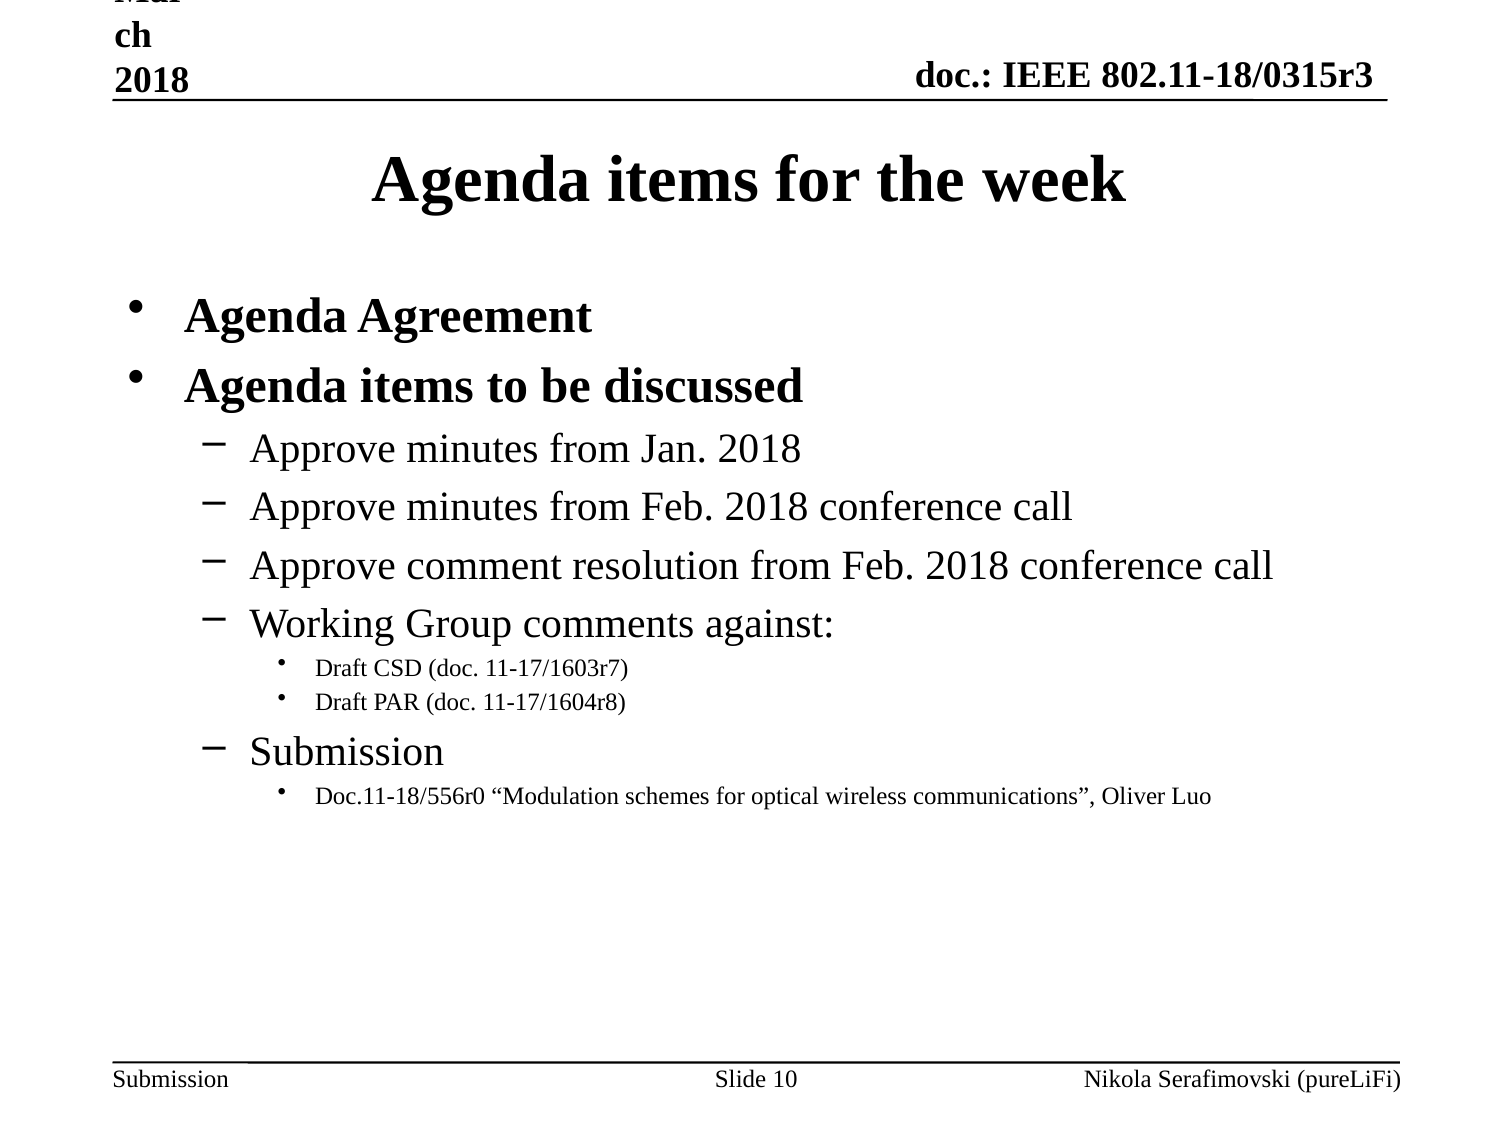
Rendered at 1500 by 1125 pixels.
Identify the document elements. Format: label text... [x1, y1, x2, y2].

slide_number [114, 54, 200, 101]
text_box Agenda items for the week [112, 87, 1388, 263]
slide_number Slide 10 [712, 1061, 800, 1093]
footer Nikola Serafimovski (pureLiFi) [1024, 1061, 1402, 1093]
text_box Agenda Agreement Agenda items to be discussed Approve minutes from Jan. 2018 Approve minutes from Feb. 2018 conference call Approve comment resolution from Feb. 2018 conference call Working Group comments against: Draft CSD (doc. 11-17/1603r7) Draft PAR (doc. 11-17/1604r8) Submission Doc.11-18/556r0 “Modulation schemes for optical wireless communications”, Oliver Luo [112, 275, 1388, 1050]
